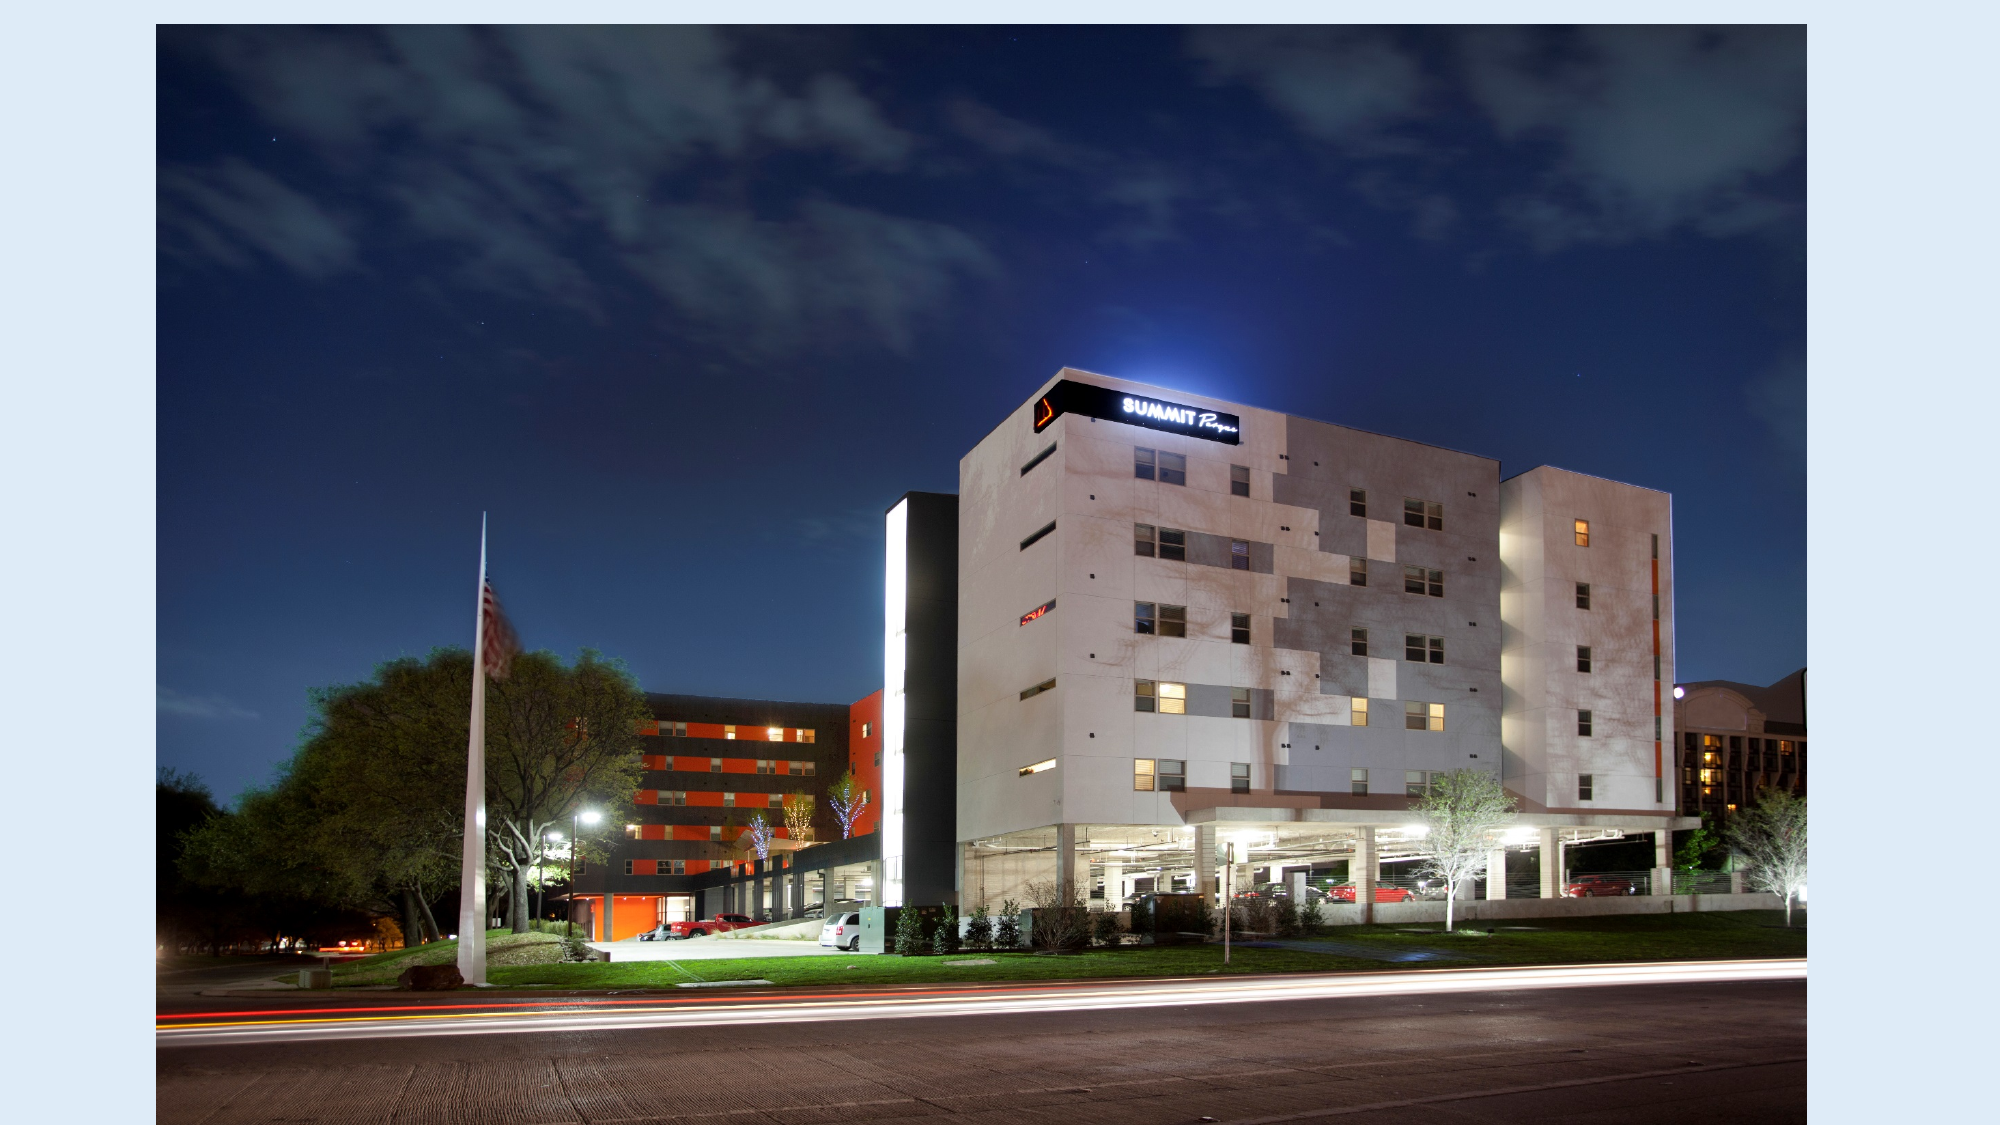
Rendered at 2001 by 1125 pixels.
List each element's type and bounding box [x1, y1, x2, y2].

picture [156, 24, 1807, 1125]
